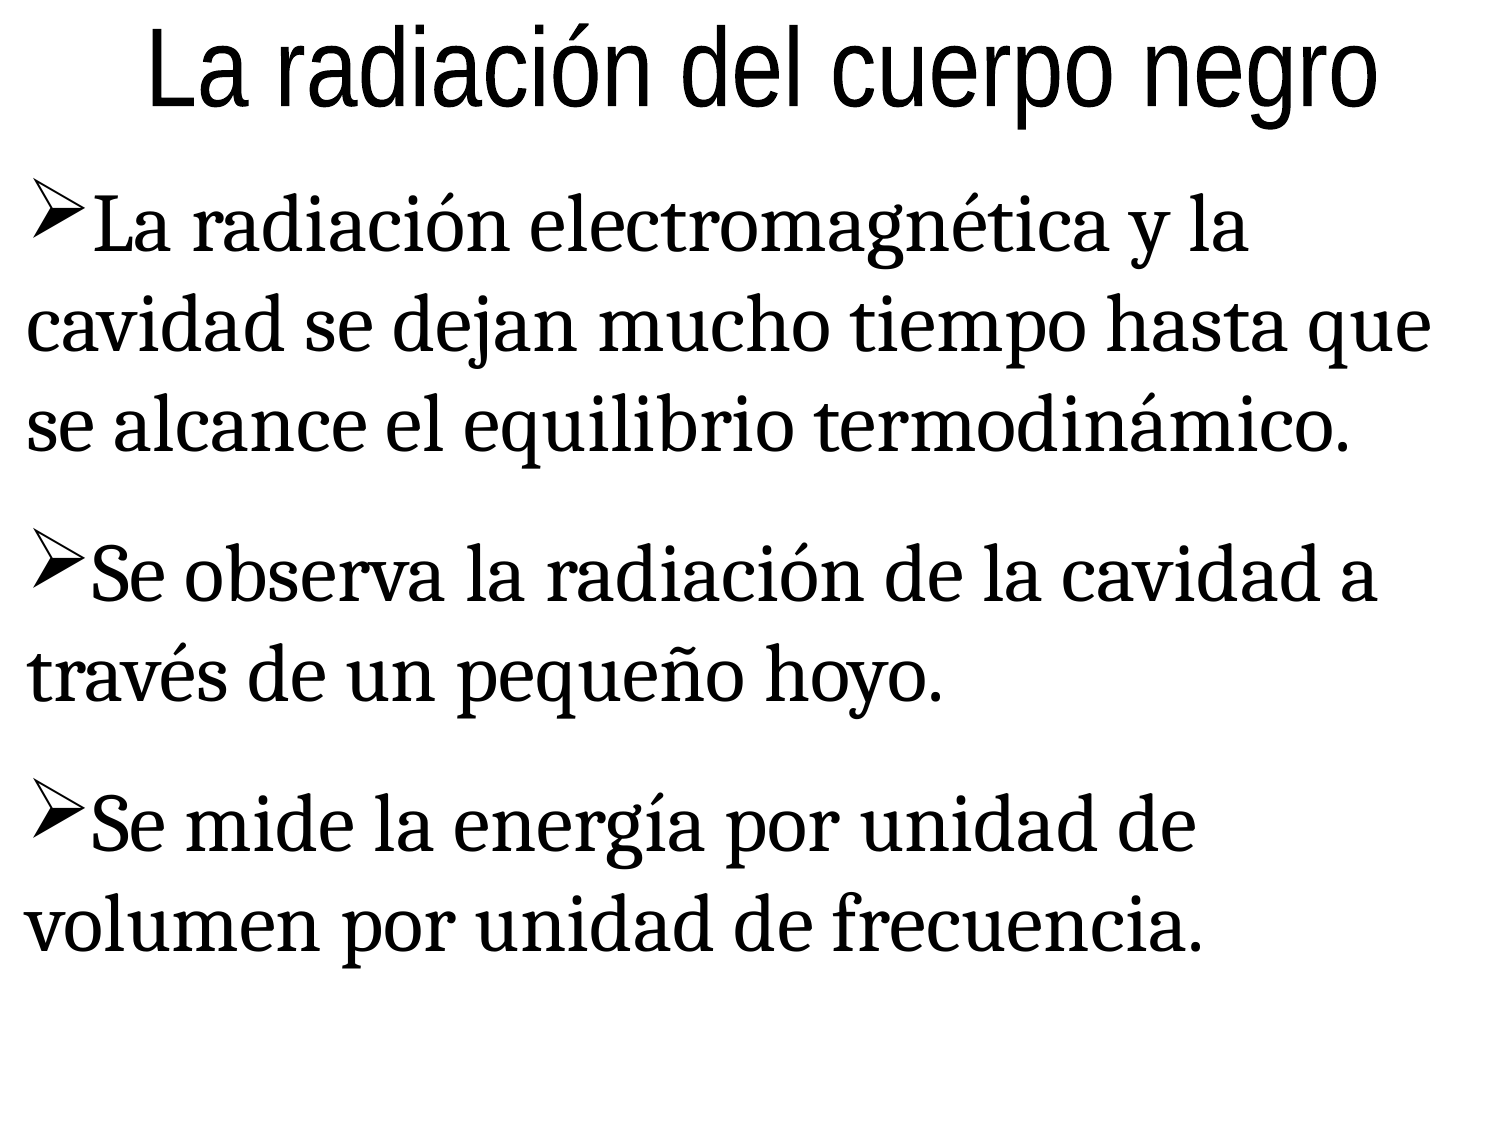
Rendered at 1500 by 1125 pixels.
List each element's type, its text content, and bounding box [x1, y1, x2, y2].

list La radiación electromagnética y la cavidad se dejan mucho tiempo hasta que se alcance el equilibrio termodinámico. Se observa la radiación de la cavidad a través de un pequeño hoyo. Se mide la energía por unidad de volumen por unidad de frecuencia. [10, 160, 1488, 1068]
